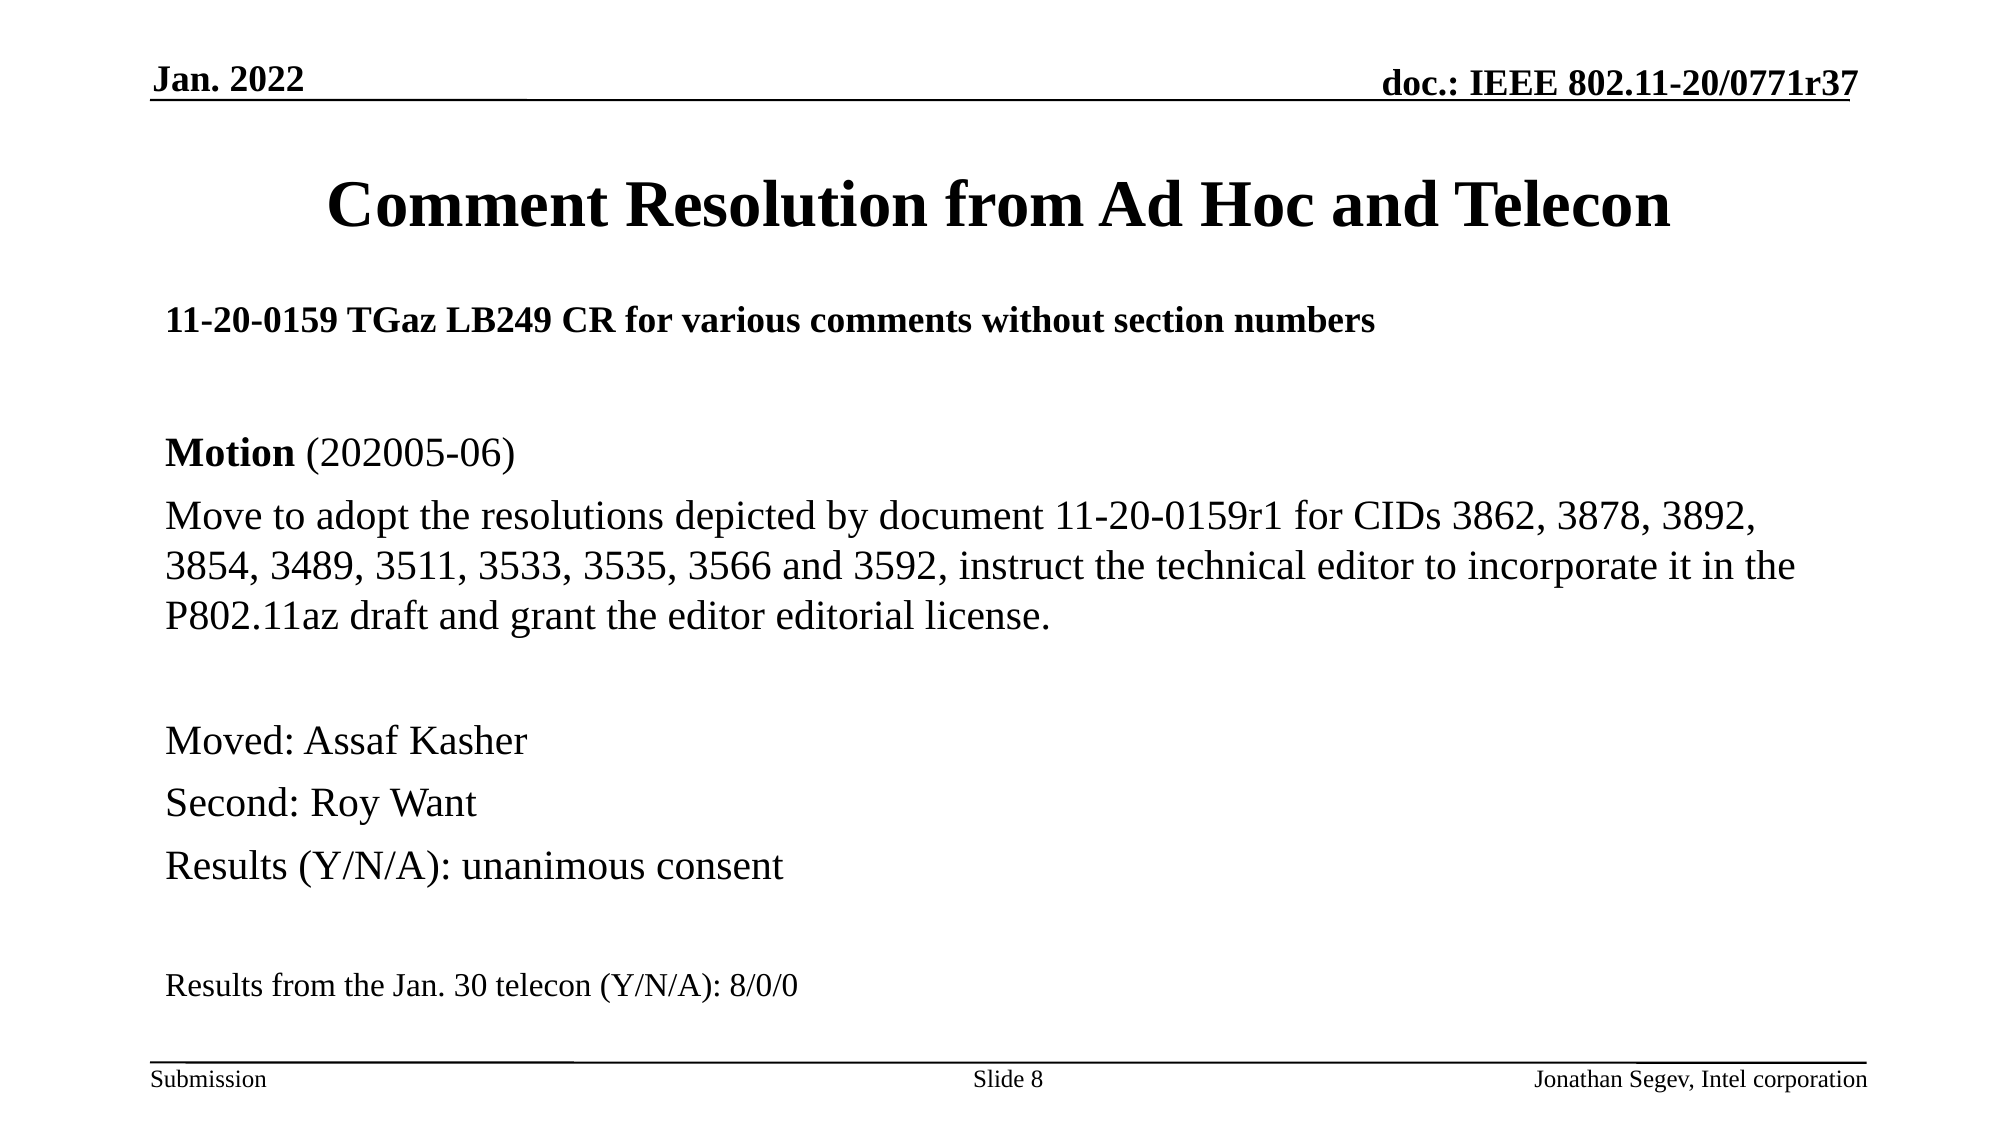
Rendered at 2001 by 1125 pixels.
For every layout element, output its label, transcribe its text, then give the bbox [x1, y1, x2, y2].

title Comment Resolution from Ad Hoc and Telecon [149, 112, 1850, 286]
slide_number Slide 8 [950, 1061, 1067, 1123]
footer Jonathan Segev, Intel corporation [1171, 1061, 1869, 1093]
list 11-20-0159 TGaz LB249 CR for various comments without section numbers Motion (202005-06) Move to adopt the resolutions depicted by document 11-20-0159r1 for CIDs 3862, 3878, 3892, 3854, 3489, 3511, 3533, 3535, 3566 and 3592, instruct the technical editor to incorporate it in the P802.11az draft and grant the editor editorial license. Moved: Assaf Kasher Second: Roy Want Results (Y/N/A): unanimous consent Results from the Jan. 30 telecon (Y/N/A): 8/0/0 [149, 286, 1850, 1000]
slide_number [152, 54, 563, 100]
